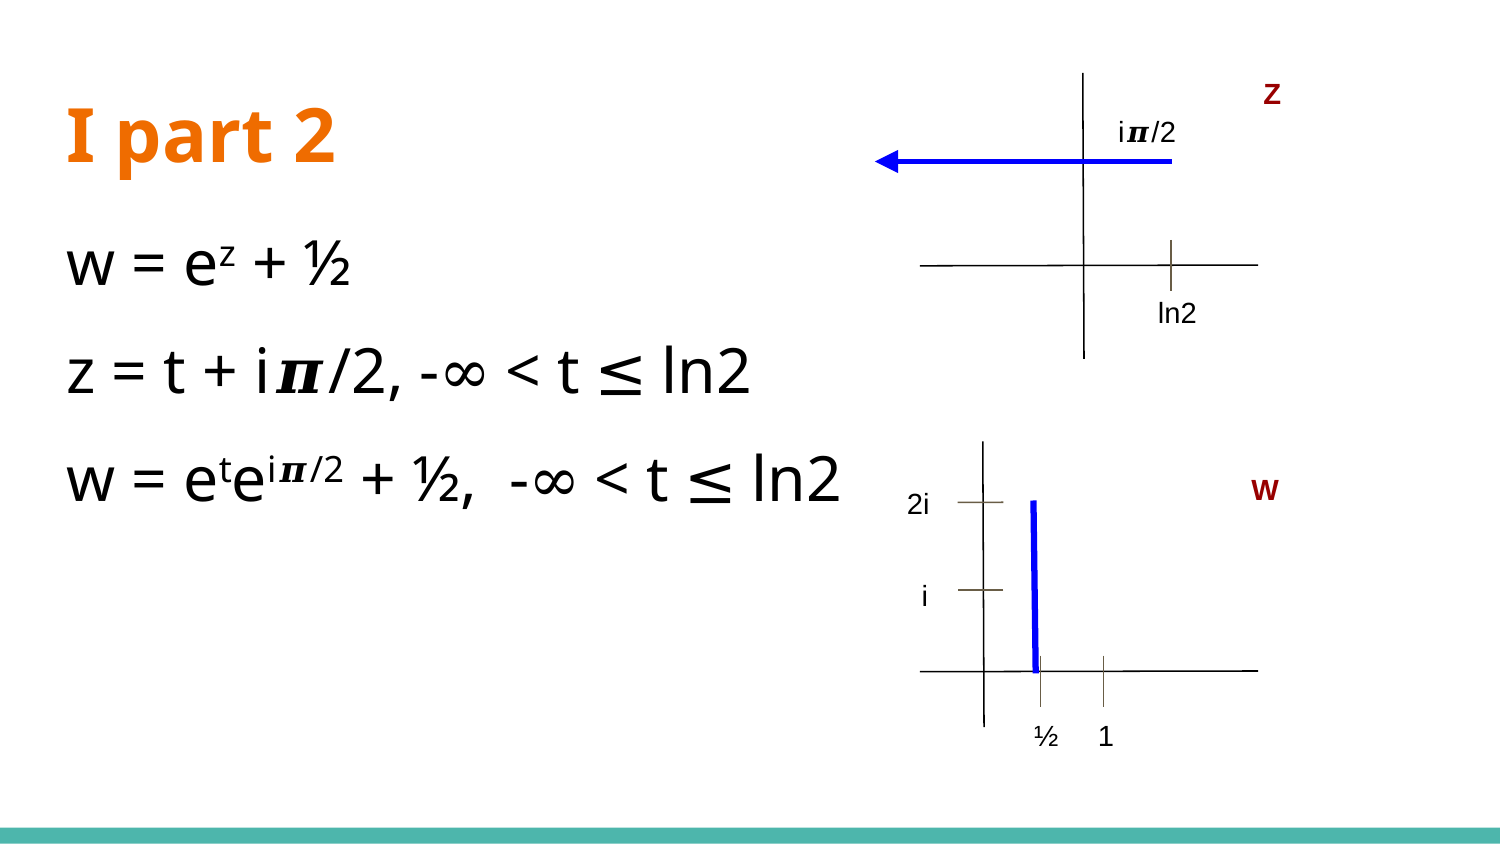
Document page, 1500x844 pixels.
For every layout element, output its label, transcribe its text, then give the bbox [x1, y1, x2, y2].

text_box ln2 [1143, 279, 1246, 374]
text_box 2i [891, 470, 948, 528]
list w = ez + ½ z = t + i𝝅/2, -∞ < t ≤ ln2 w = etei𝝅/2 + ½, -∞ < t ≤ ln2 [51, 207, 1449, 750]
text_box ½ [1019, 702, 1088, 754]
text_box W [1236, 456, 1319, 514]
title I part 2 [1085, 72, 1449, 189]
text_box 1 [1082, 702, 1152, 760]
text_box Z [1248, 60, 1317, 118]
text_box i𝝅/2 [1103, 98, 1228, 149]
title I part 2 [51, 72, 1082, 189]
text_box i [906, 561, 945, 597]
